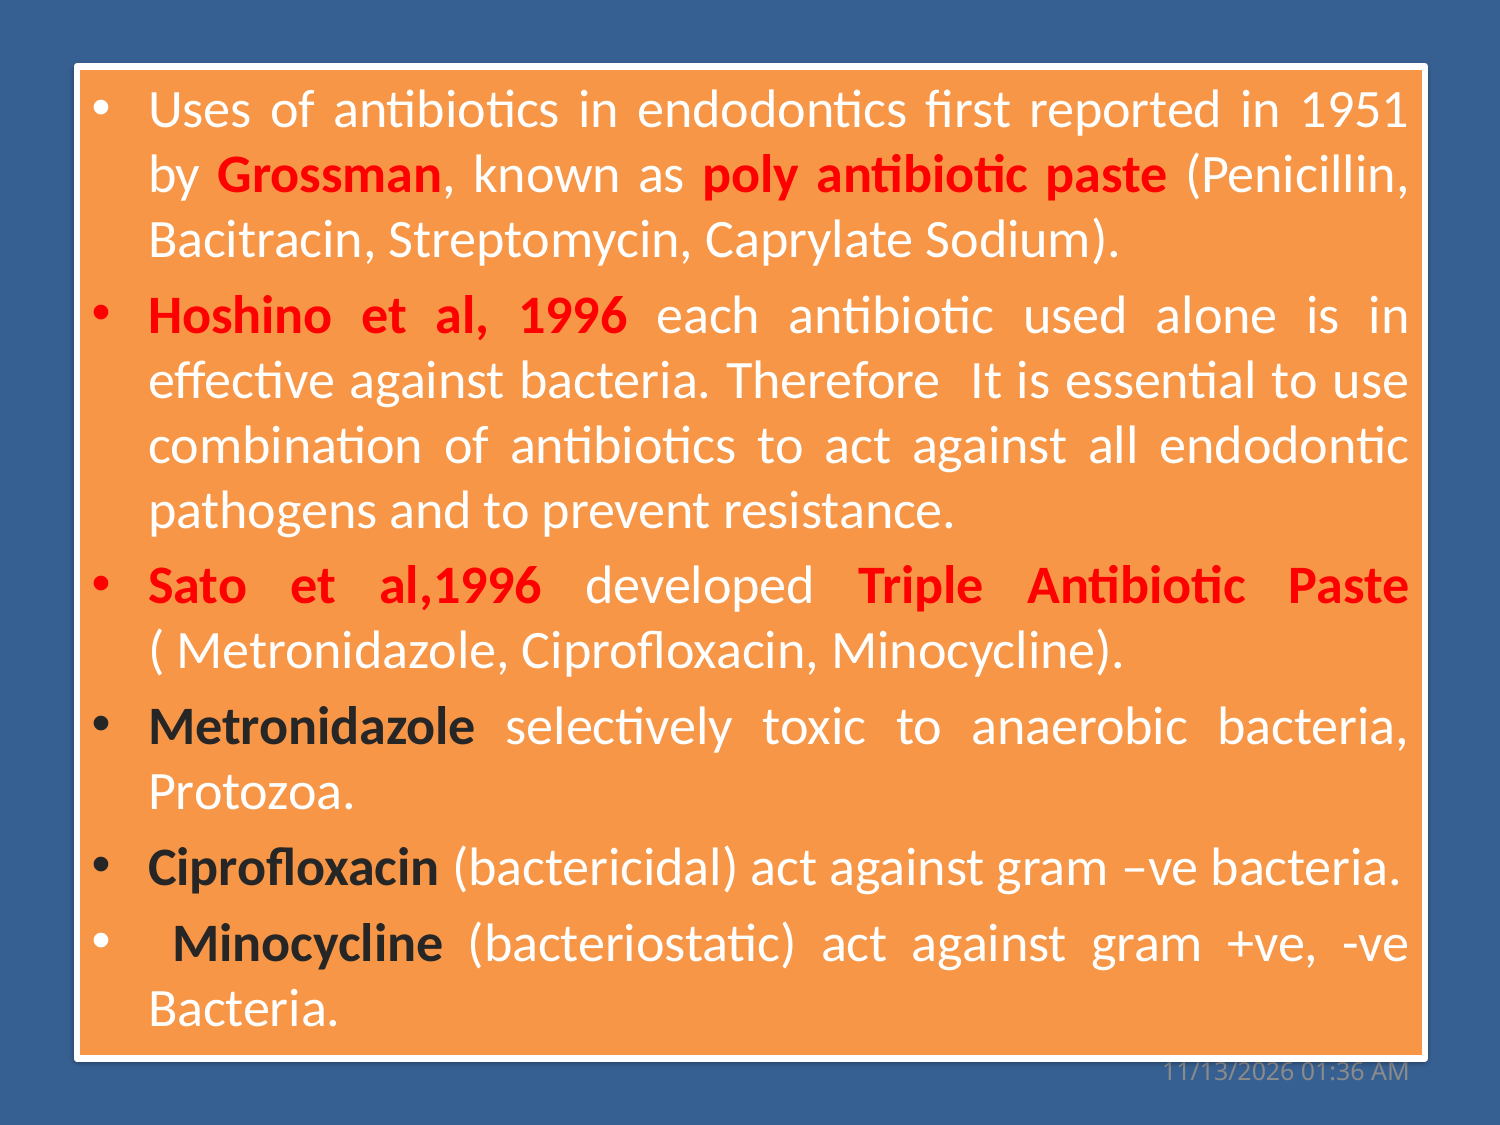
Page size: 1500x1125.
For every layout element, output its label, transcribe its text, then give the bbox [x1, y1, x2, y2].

list Uses of antibiotics in endodontics first reported in 1951 by Grossman, known as poly antibiotic paste (Penicillin, Bacitracin, Streptomycin, Caprylate Sodium). Hoshino et al, 1996 each antibiotic used alone is in effective against bacteria. Therefore It is essential to use combination of antibiotics to act against all endodontic pathogens and to prevent resistance. Sato et al,1996 developed Triple Antibiotic Paste ( Metronidazole, Ciprofloxacin, Minocycline). Metronidazole selectively toxic to anaerobic bacteria, Protozoa. Ciprofloxacin (bactericidal) act against gram –ve bacteria. Minocycline (bacteriostatic) act against gram +ve, -ve Bacteria. [74, 63, 1428, 1062]
slide_number 31 تشرين الأول، 17 [1074, 1042, 1425, 1103]
